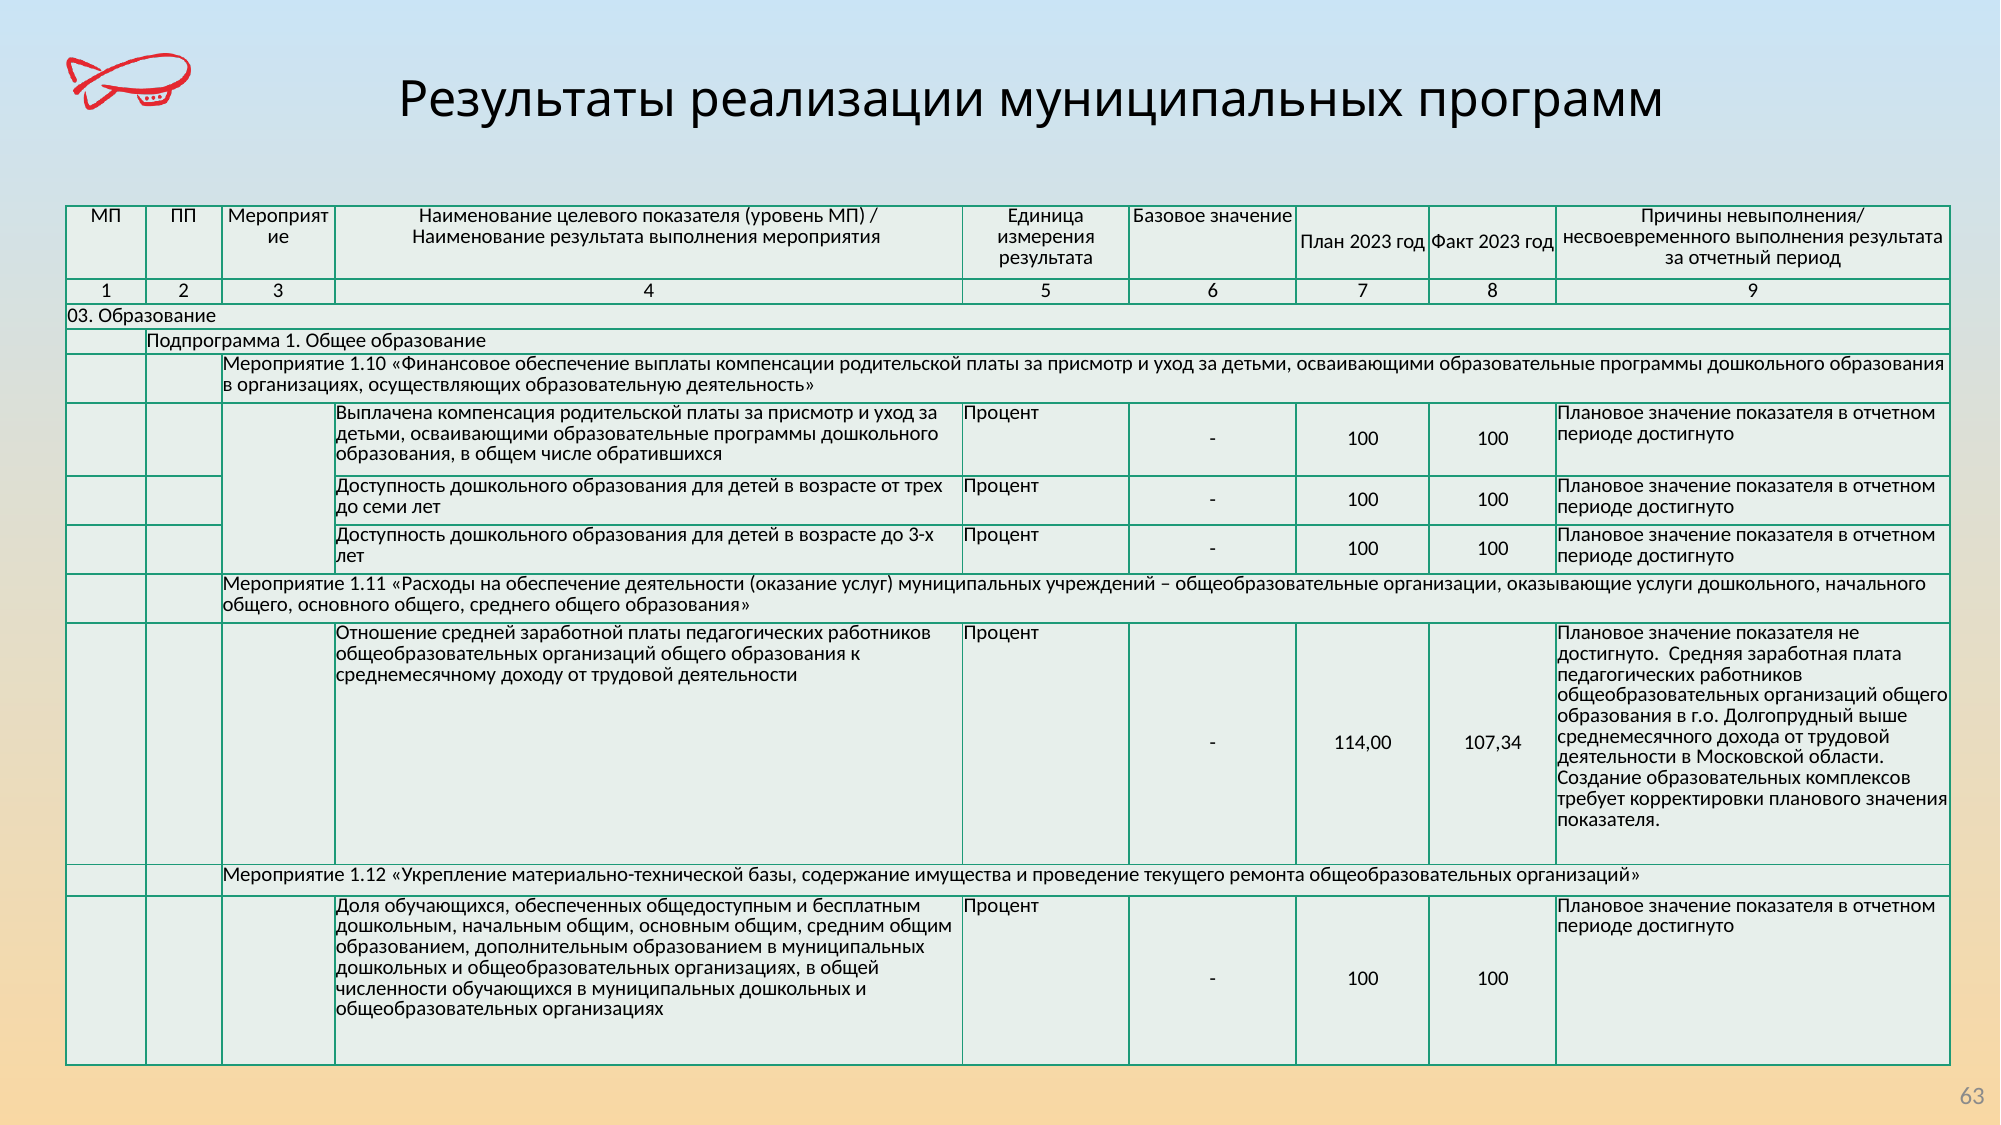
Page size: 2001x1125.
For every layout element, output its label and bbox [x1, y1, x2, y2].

table_cell [223, 865, 1949, 895]
table_cell [147, 330, 1949, 353]
table_cell [223, 624, 334, 864]
table_cell [336, 477, 962, 524]
table_cell [147, 575, 221, 622]
title [113, 85, 1950, 175]
picture [66, 53, 191, 110]
table_cell [336, 280, 962, 303]
table_header [1130, 207, 1295, 278]
table_cell [1130, 624, 1295, 864]
table_cell [1130, 526, 1295, 573]
table_cell [1557, 897, 1949, 1064]
table_header [1297, 207, 1428, 278]
table_header [147, 207, 221, 278]
table_cell [67, 355, 145, 402]
table_cell [1297, 897, 1428, 1064]
table_cell [1130, 897, 1295, 1064]
table_cell [1430, 624, 1555, 864]
table_cell [147, 526, 221, 573]
table_cell [963, 624, 1128, 864]
table_cell [1297, 477, 1428, 524]
table_cell [223, 355, 1949, 402]
table_cell [1430, 477, 1555, 524]
table_cell [963, 526, 1128, 573]
table_cell [147, 355, 221, 402]
table_cell [963, 477, 1128, 524]
table_cell [1557, 624, 1949, 864]
table_cell [223, 280, 334, 303]
table_header [67, 207, 145, 278]
table_cell [67, 575, 145, 622]
table_cell [67, 280, 145, 303]
table_cell [336, 897, 962, 1064]
table_cell [223, 897, 334, 1064]
table_cell [1430, 526, 1555, 573]
table_cell [223, 404, 334, 573]
table_cell [1557, 526, 1949, 573]
table_header [963, 207, 1128, 278]
table_cell [336, 404, 962, 475]
table_cell [336, 526, 962, 573]
table_cell [1430, 404, 1555, 475]
table_cell [963, 280, 1128, 303]
table_cell [67, 305, 1949, 328]
table_cell [963, 897, 1128, 1064]
table_cell [1130, 404, 1295, 475]
table_cell [223, 575, 1949, 622]
table_cell [67, 897, 145, 1064]
table_cell [67, 624, 145, 864]
table_cell [147, 404, 221, 475]
table_cell [1430, 280, 1555, 303]
table_cell [67, 526, 145, 573]
table_cell [67, 404, 145, 475]
table_header [336, 207, 962, 278]
table_cell [963, 404, 1128, 475]
table_cell [1557, 477, 1949, 524]
table_cell [147, 624, 221, 864]
table_cell [1557, 404, 1949, 475]
slide_number [1550, 1065, 2000, 1125]
table_cell [1430, 897, 1555, 1064]
table_cell [1297, 624, 1428, 864]
table_cell [67, 477, 145, 524]
table_cell [1297, 280, 1428, 303]
table_cell [1557, 280, 1949, 303]
table_cell [1297, 526, 1428, 573]
table_cell [336, 624, 962, 864]
table_cell [147, 897, 221, 1064]
table_cell [67, 330, 145, 353]
table_cell [147, 477, 221, 524]
table_cell [67, 865, 145, 895]
table_cell [1130, 280, 1295, 303]
table_cell [147, 280, 221, 303]
table_header [1430, 207, 1555, 278]
table_cell [147, 865, 221, 895]
table_header [1557, 207, 1949, 278]
table_cell [1130, 477, 1295, 524]
table_cell [1297, 404, 1428, 475]
table_header [223, 207, 334, 278]
